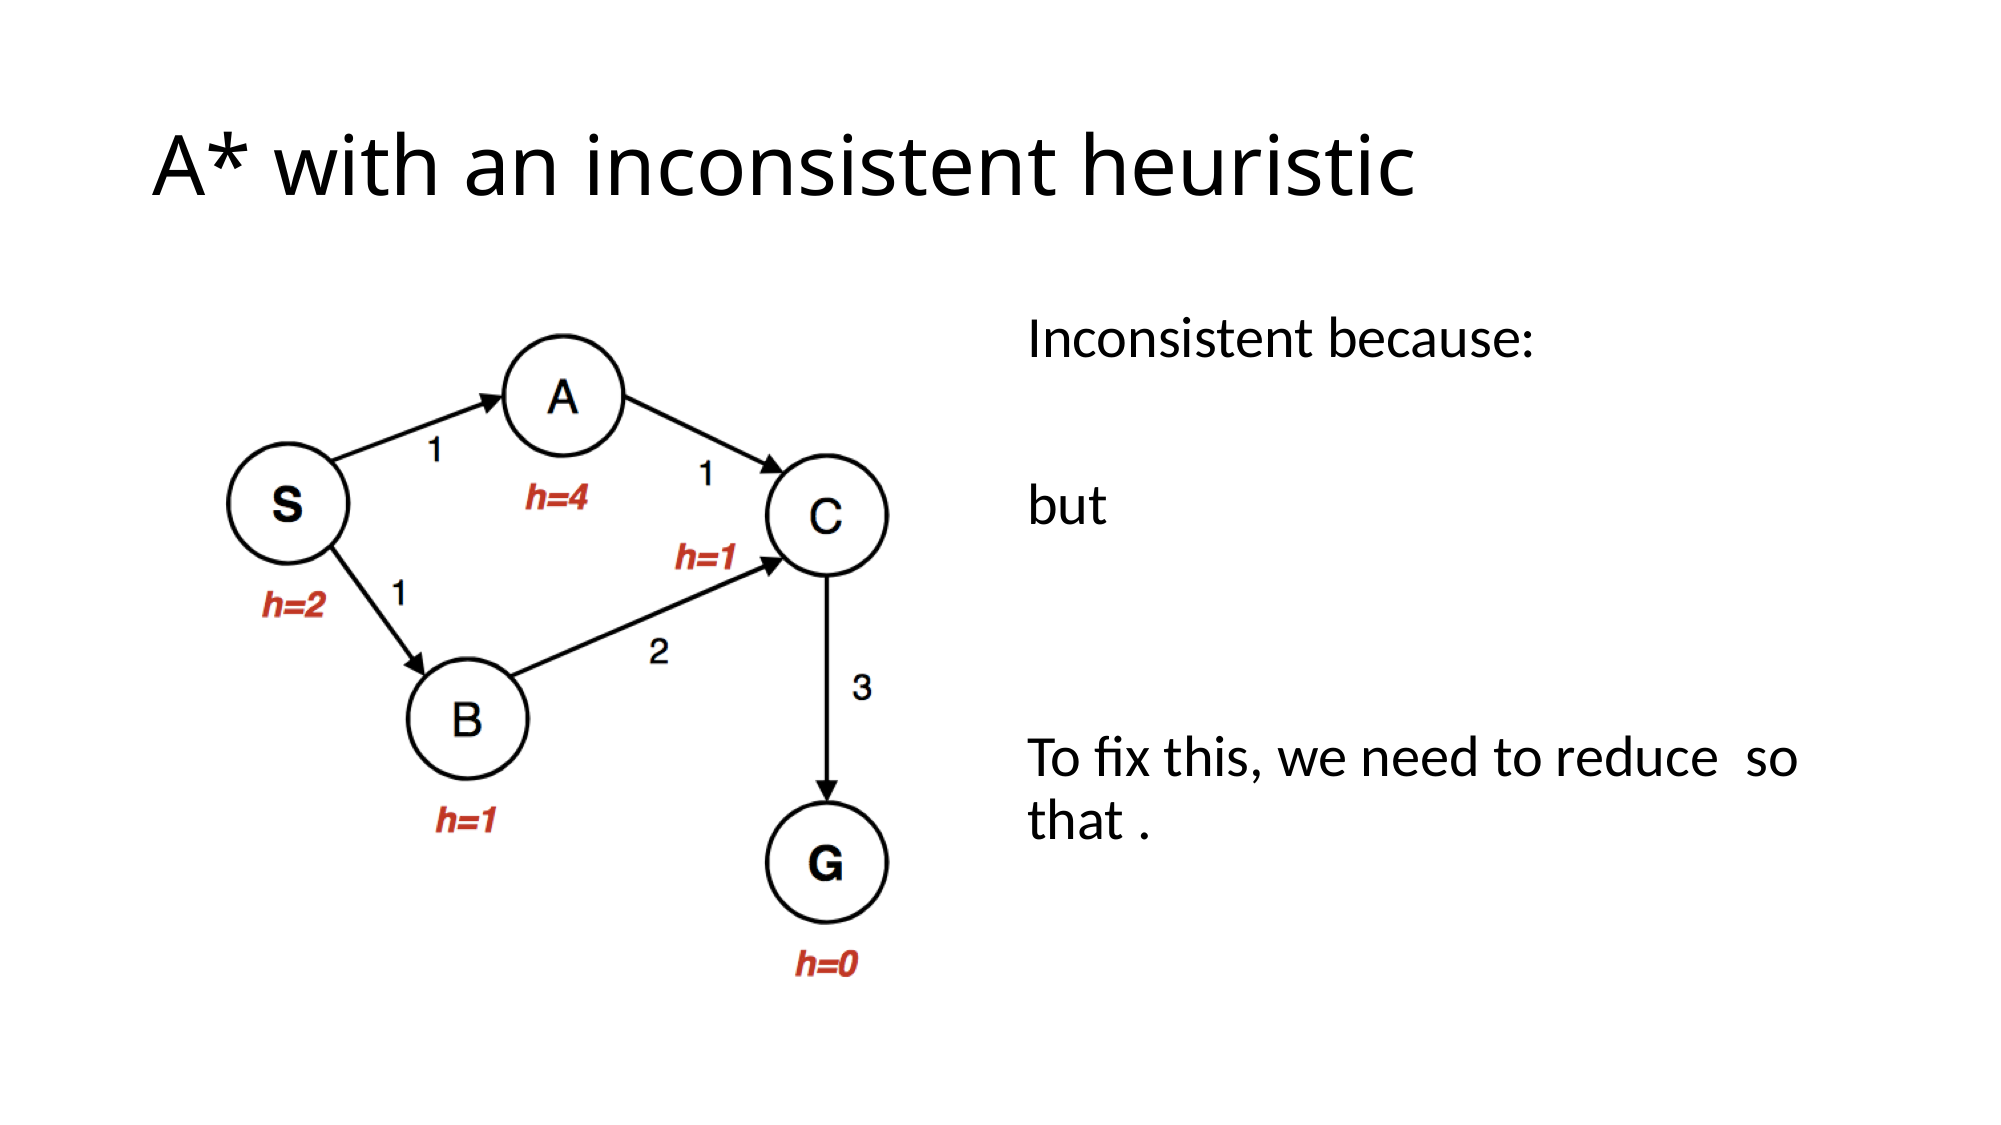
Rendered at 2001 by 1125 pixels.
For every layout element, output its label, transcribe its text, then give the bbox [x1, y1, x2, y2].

title A* with an inconsistent heuristic [137, 59, 1863, 278]
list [204, 325, 921, 995]
